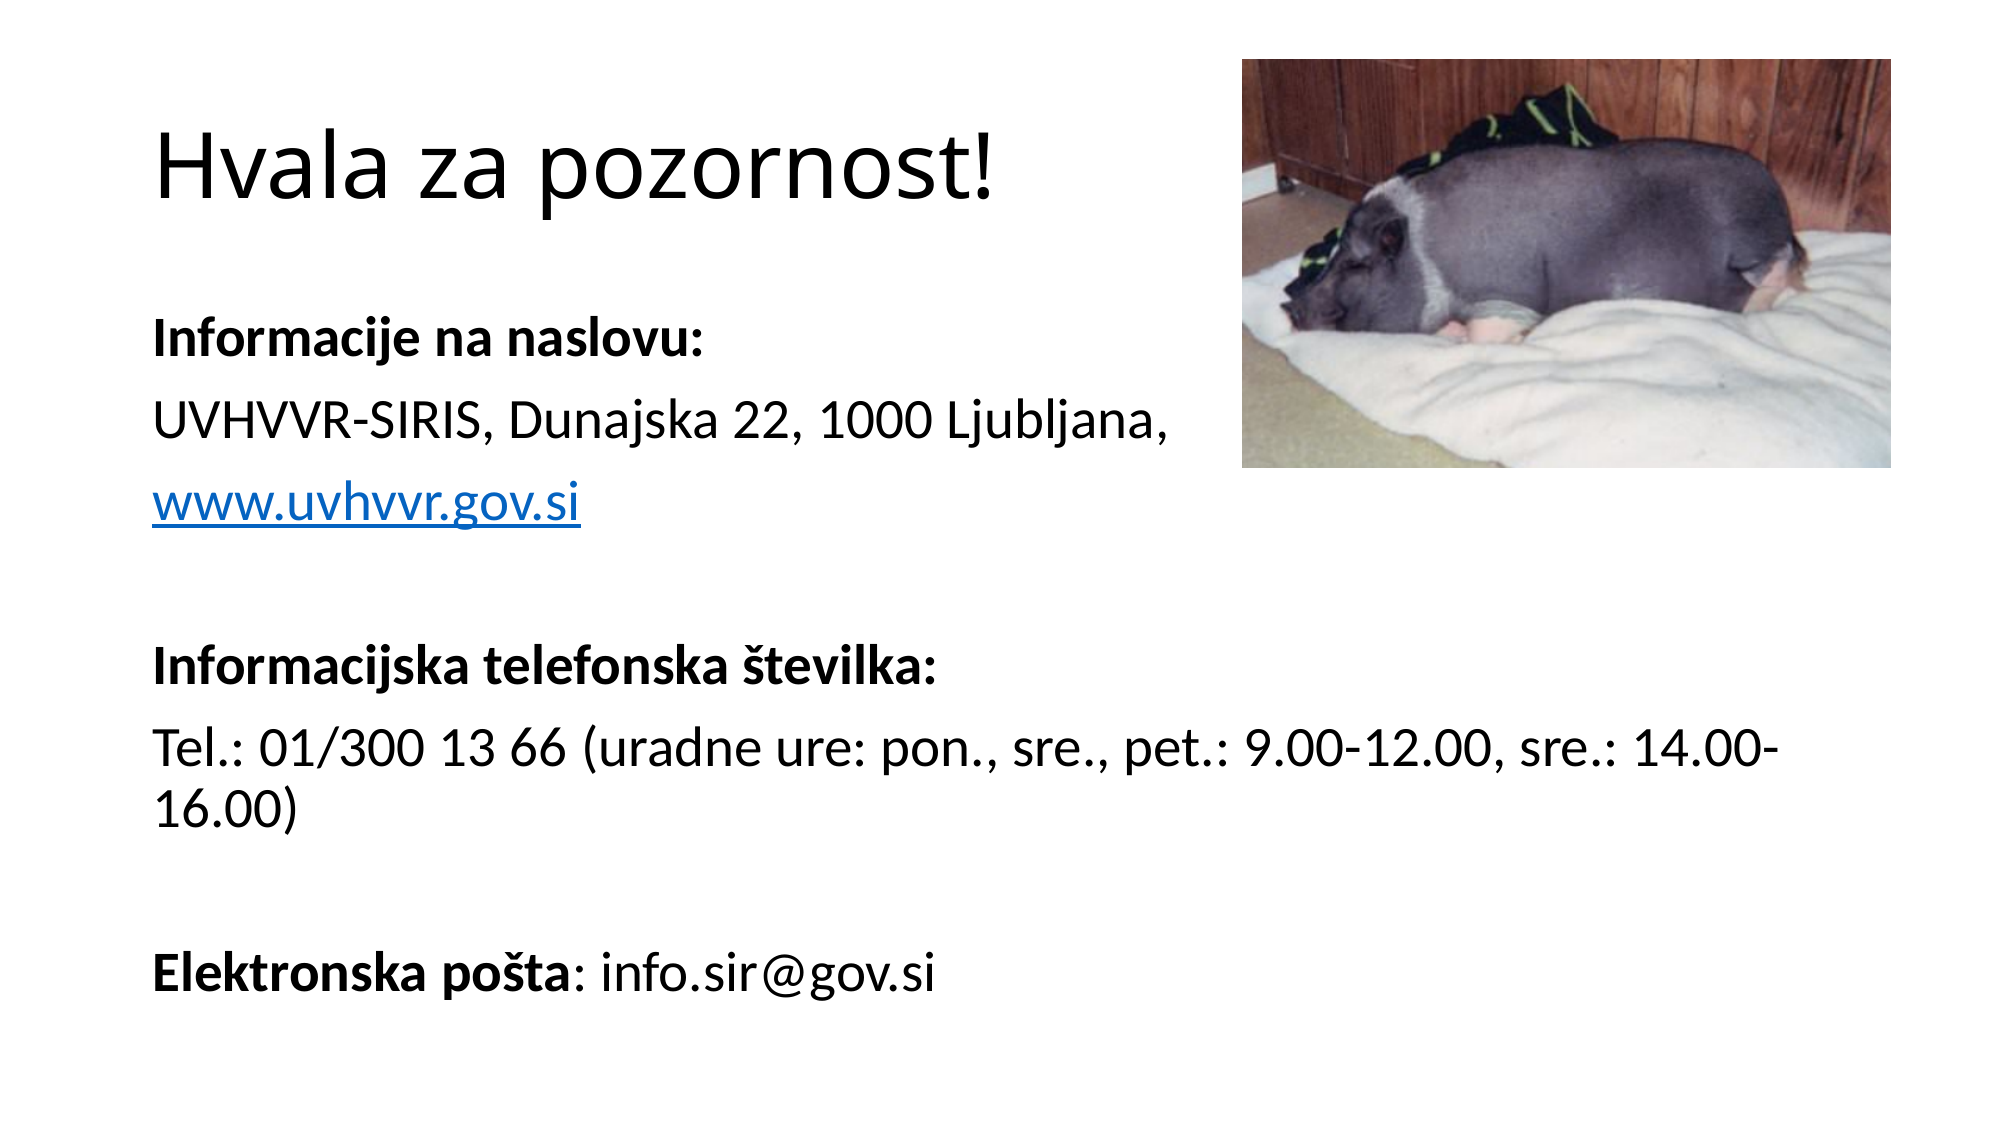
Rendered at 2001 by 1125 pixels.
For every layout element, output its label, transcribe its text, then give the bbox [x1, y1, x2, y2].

title Hvala za pozornost! [137, 59, 1242, 278]
list Informacije na naslovu: UVHVVR-SIRIS, Dunajska 22, 1000 Ljubljana, www.uvhvvr.gov.si Informacijska telefonska številka: Tel.: 01/300 13 66 (uradne ure: pon., sre., pet.: 9.00-12.00, sre.: 14.00-16.00) Elektronska pošta: info.sir@gov.si [137, 299, 1863, 1014]
picture [1242, 59, 1891, 468]
